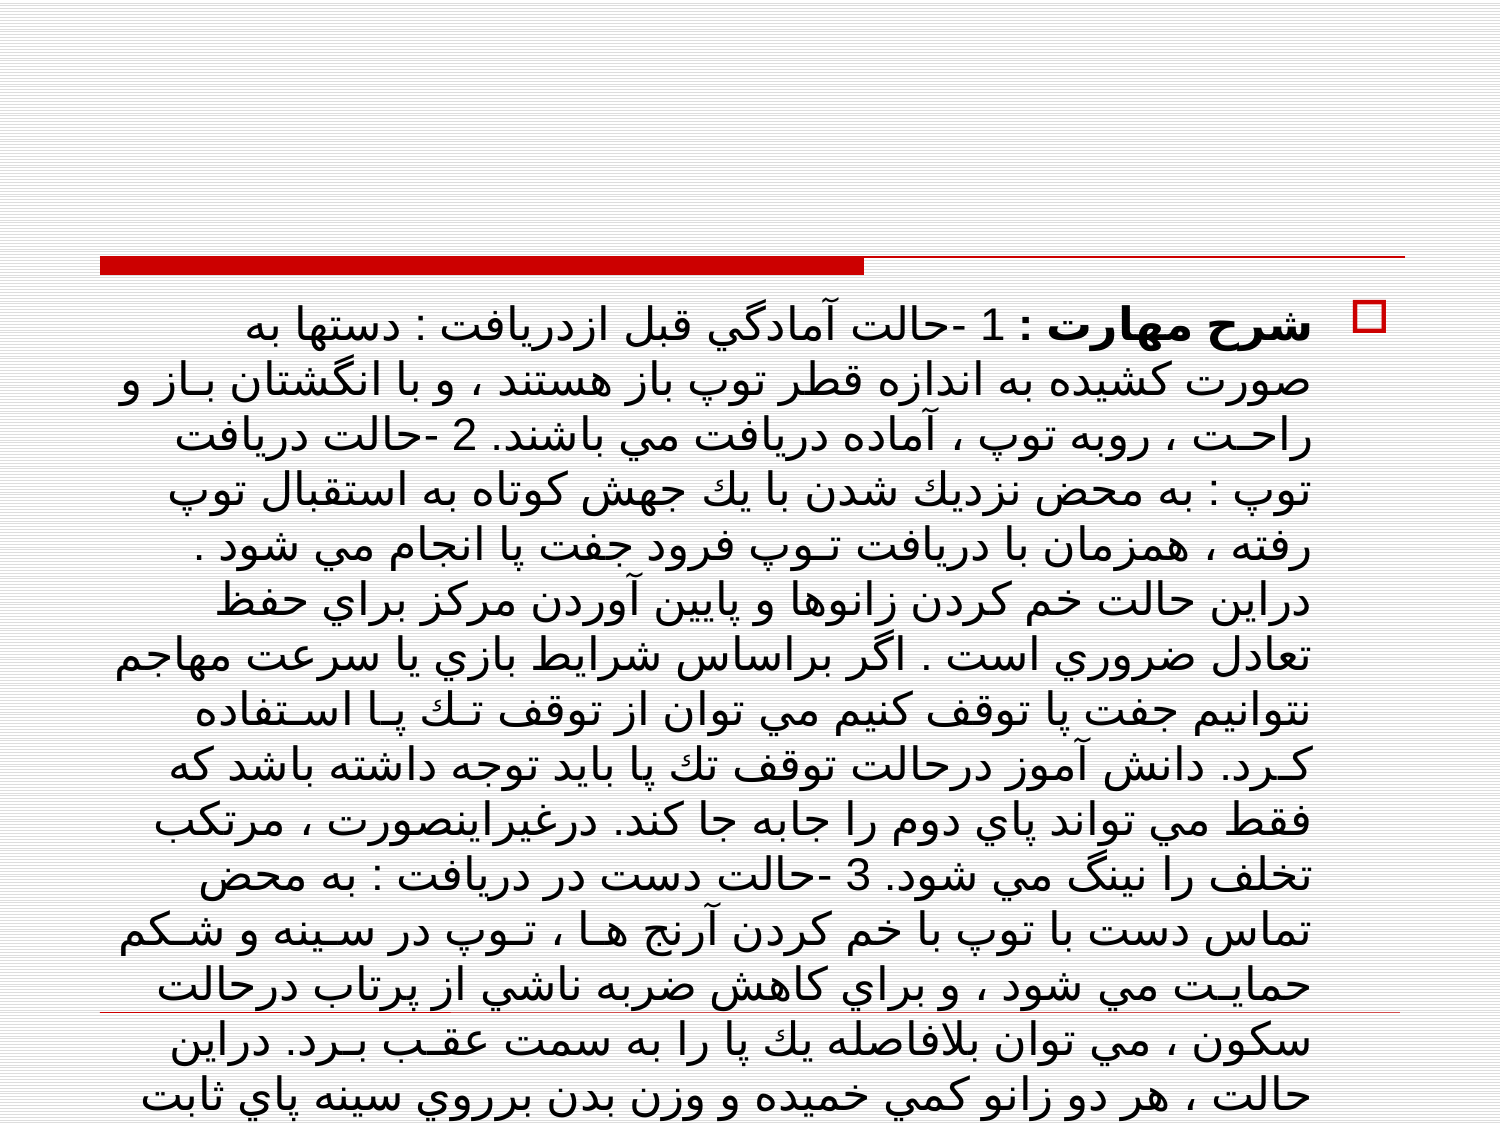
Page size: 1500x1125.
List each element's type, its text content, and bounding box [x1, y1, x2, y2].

list شرح مهارت : 1 -حالت آمادگي قبل ازدريافت : دستها به صورت كشيده به اندازه قطر توپ باز هستند ، و با انگشتان بـاز و راحـت ، روبه توپ ، آماده دريافت مي باشند. 2 -حالت دريافت توپ : به محض نزديك شدن با يك جهش كوتاه به استقبال توپ رفته ، همزمان با دريافت تـوپ فرود جفت پا انجام مي شود . دراين حالت خم كردن زانوها و پايين آوردن مركز براي حفظ تعادل ضروري است . اگر براساس شرايط بازي يا سرعت مهاجم نتوانيم جفت پا توقف كنيم مي توان از توقف تـك پـا اسـتفاده كـرد. دانش آموز درحالت توقف تك پا بايد توجه داشته باشد كه فقط مي تواند پاي دوم را جابه جا كند. درغيراينصورت ، مرتكب تخلف را نينگ مي شود. 3 -حالت دست در دريافت : به محض تماس دست با توپ با خم كردن آرنج هـا ، تـوپ در سـينه و شـكم حمايـت مي شود ، و براي كاهش ضربه ناشي از پرتاب درحالت سكون ، مي توان بلافاصله يك پا را به سمت عقـب بـرد. دراين حالت ، هر دو زانو كمي خميده و وزن بدن برروي سينه پاي ثابت منتقل مي شود. [92, 287, 1406, 988]
